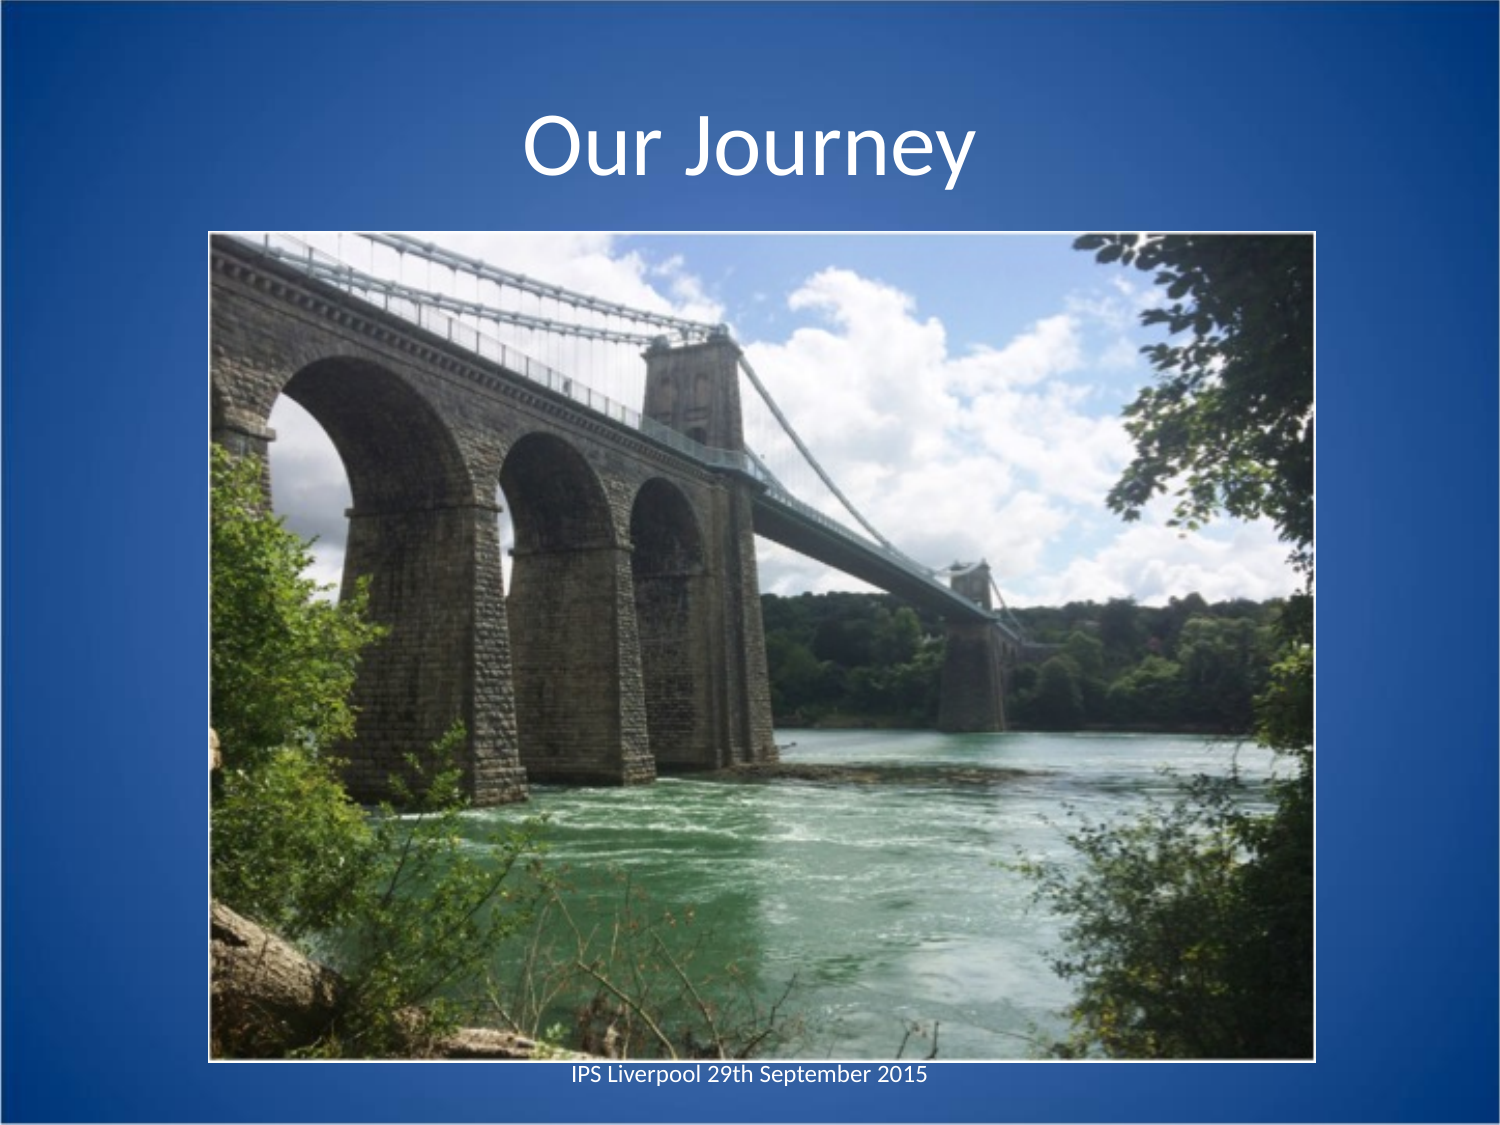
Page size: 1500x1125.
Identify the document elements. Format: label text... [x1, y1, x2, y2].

title Our Journey [75, 45, 1425, 233]
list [207, 231, 1317, 1063]
picture [0, 0, 1500, 1125]
footer IPS Liverpool 29th September 2015 [512, 1071, 988, 1103]
